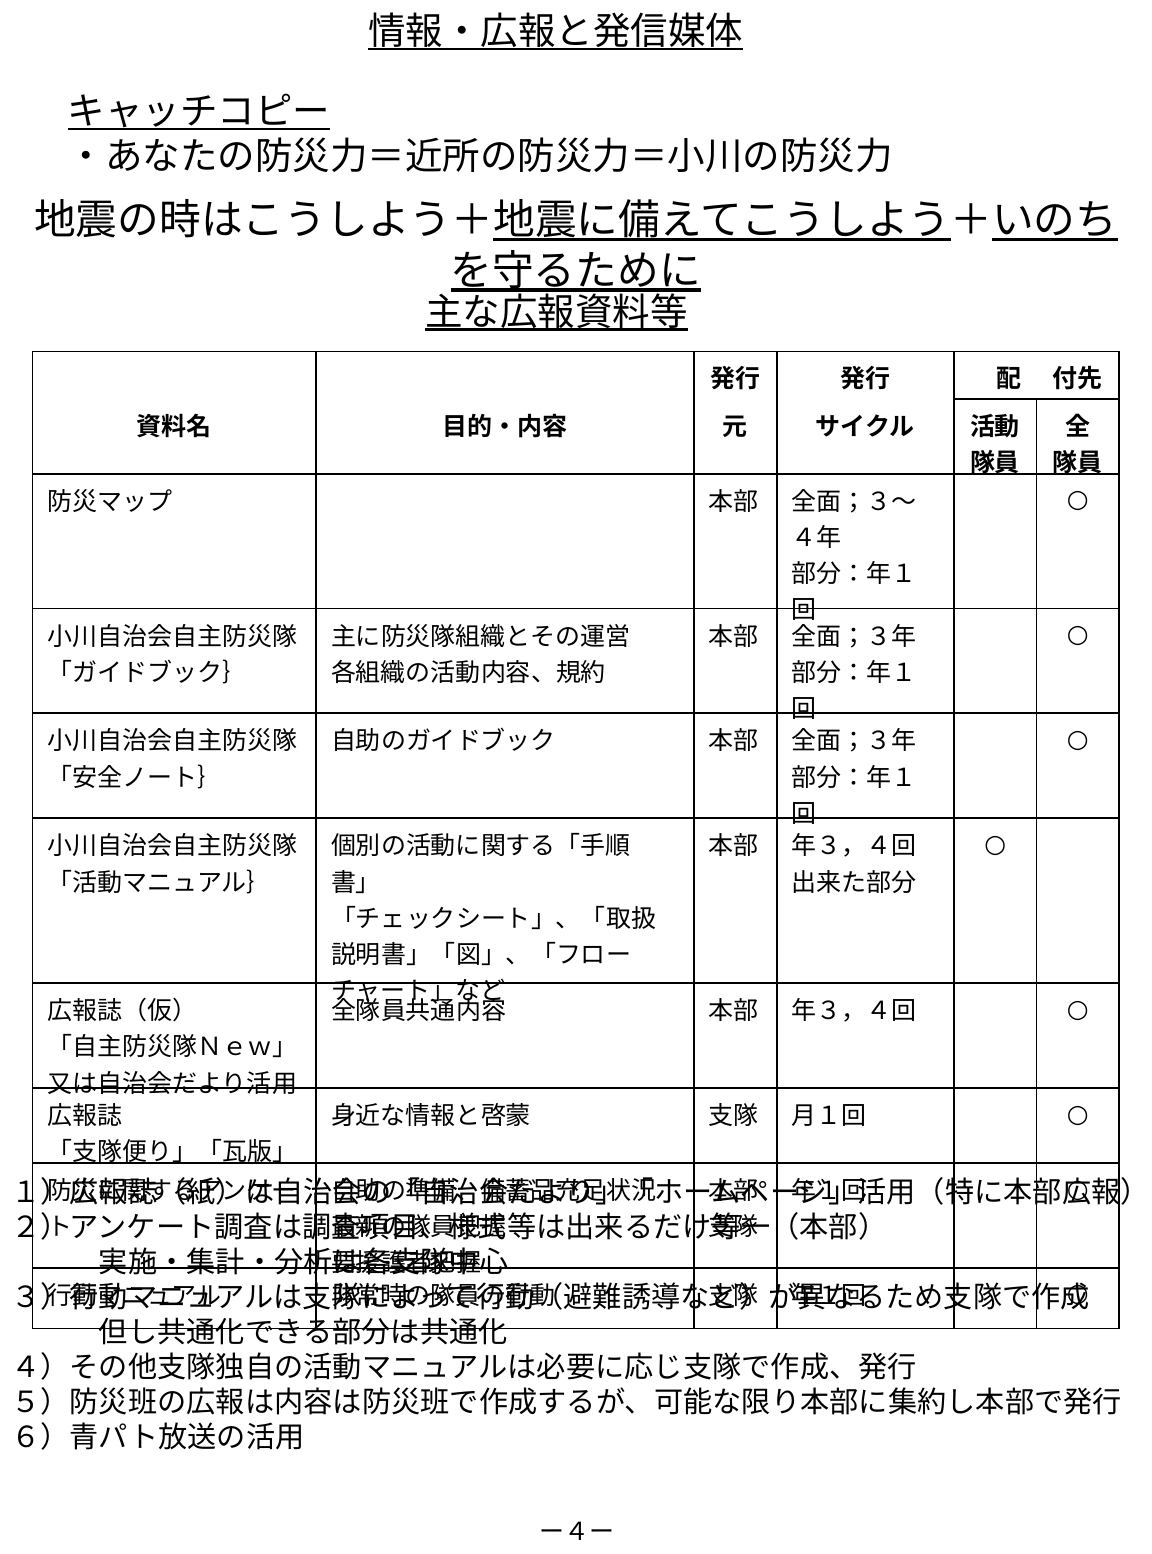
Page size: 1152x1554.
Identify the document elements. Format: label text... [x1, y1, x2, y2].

table_cell 活動 隊員 [955, 400, 1036, 473]
table_cell 全隊員共通内容 [317, 984, 693, 1087]
text_box 地震の時はこうしよう＋地震に備えてこうしよう＋いのちを守るために [0, 186, 1152, 301]
table_cell ○ [1037, 1089, 1118, 1162]
table_header [33, 352, 315, 399]
table_cell 年３，４回 出来た部分 [778, 819, 953, 982]
text_box キャッチコピー ・あなたの防災力＝近所の防災力＝小川の防災力 [53, 79, 908, 185]
table_header 発行 [695, 352, 776, 399]
table_cell 月１回 [778, 1089, 953, 1162]
table_cell 全面；３年 部分：年１回 [778, 714, 953, 817]
text_box 主な広報資料等 [410, 280, 703, 341]
table_cell 資料名 [33, 399, 315, 473]
table_cell ○ [1037, 475, 1118, 608]
text_box ー４ー [524, 1507, 629, 1553]
table_cell [955, 609, 1036, 712]
table_header [317, 352, 693, 399]
table_header 付先 [1036, 352, 1118, 398]
table_cell 全面；３年 部分：年１回 [778, 609, 953, 712]
table_cell 小川自治会自主防災隊 「安全ノート｝ [33, 714, 315, 817]
table_cell 広報誌（仮） 「自主防災隊Ｎｅｗ」 又は自治会だより活用 [33, 984, 315, 1087]
table_cell [955, 714, 1036, 817]
table_header 発行 [778, 352, 953, 399]
table_cell 本部 [695, 819, 776, 982]
table_header 配 [955, 352, 1036, 398]
table_cell 年３，４回 [778, 984, 953, 1087]
table_cell ○ [955, 819, 1036, 982]
table_cell [955, 1089, 1036, 1162]
table_cell ○ [1037, 984, 1118, 1087]
table_cell 本部 [695, 475, 776, 608]
table_cell [955, 984, 1036, 1087]
table_cell 自助のガイドブック [317, 714, 693, 817]
table_cell サイクル [778, 399, 953, 473]
table_cell 小川自治会自主防災隊 「活動マニュアル｝ [33, 819, 315, 982]
table_cell 全 隊員 [1037, 400, 1118, 473]
table_cell 元 [695, 399, 776, 473]
table_cell 広報誌 「支隊便り」「瓦版」 [33, 1089, 315, 1162]
table_cell 目的・内容 [317, 399, 693, 473]
table_cell 防災マップ [33, 475, 315, 608]
table_cell 本部 [695, 714, 776, 817]
text_box 情報・広報と発信媒体 [353, 0, 759, 60]
table_cell 本部 [695, 609, 776, 712]
table_cell 身近な情報と啓蒙 [317, 1089, 693, 1162]
table_cell ○ [1037, 714, 1118, 817]
table_cell [317, 475, 693, 608]
table_cell 支隊 [695, 1089, 776, 1162]
table_cell [1037, 819, 1118, 982]
table_cell 本部 [695, 984, 776, 1087]
table_cell 小川自治会自主防災隊 「ガイドブック｝ [33, 609, 315, 712]
table_cell ○ [1037, 609, 1118, 712]
table_cell 主に防災隊組織とその運営 各組織の活動内容、規約 [317, 609, 693, 712]
table_cell 全面；３～４年 部分：年１回 [778, 475, 953, 608]
text_box １）広報誌（紙）は自治会の「自治会だより」「ホームページ」活用（特に本部広報） ２）アンケート調査は調査項目、様式等は出来るだけ等一（本部） 実施・集計・分析は各支隊中心 ３）行動マニュアルは支隊によって行動（避難誘導など）が異なるため支隊で作成 但し共通化できる部分は共通化 ４）その他支隊独自の活動マニュアルは必要に応じ支隊で作成、発行 ５）防災班の広報は内容は防災班で作成するが、可能な限り本部に集約し本部で発行 ６）青パト放送の活用 [0, 1166, 1152, 1461]
table_cell [955, 475, 1036, 608]
table_cell 個別の活動に関する「手順書」 「チェックシート」、「取扱説明書」「図」、「フローチャート」など [317, 819, 693, 982]
